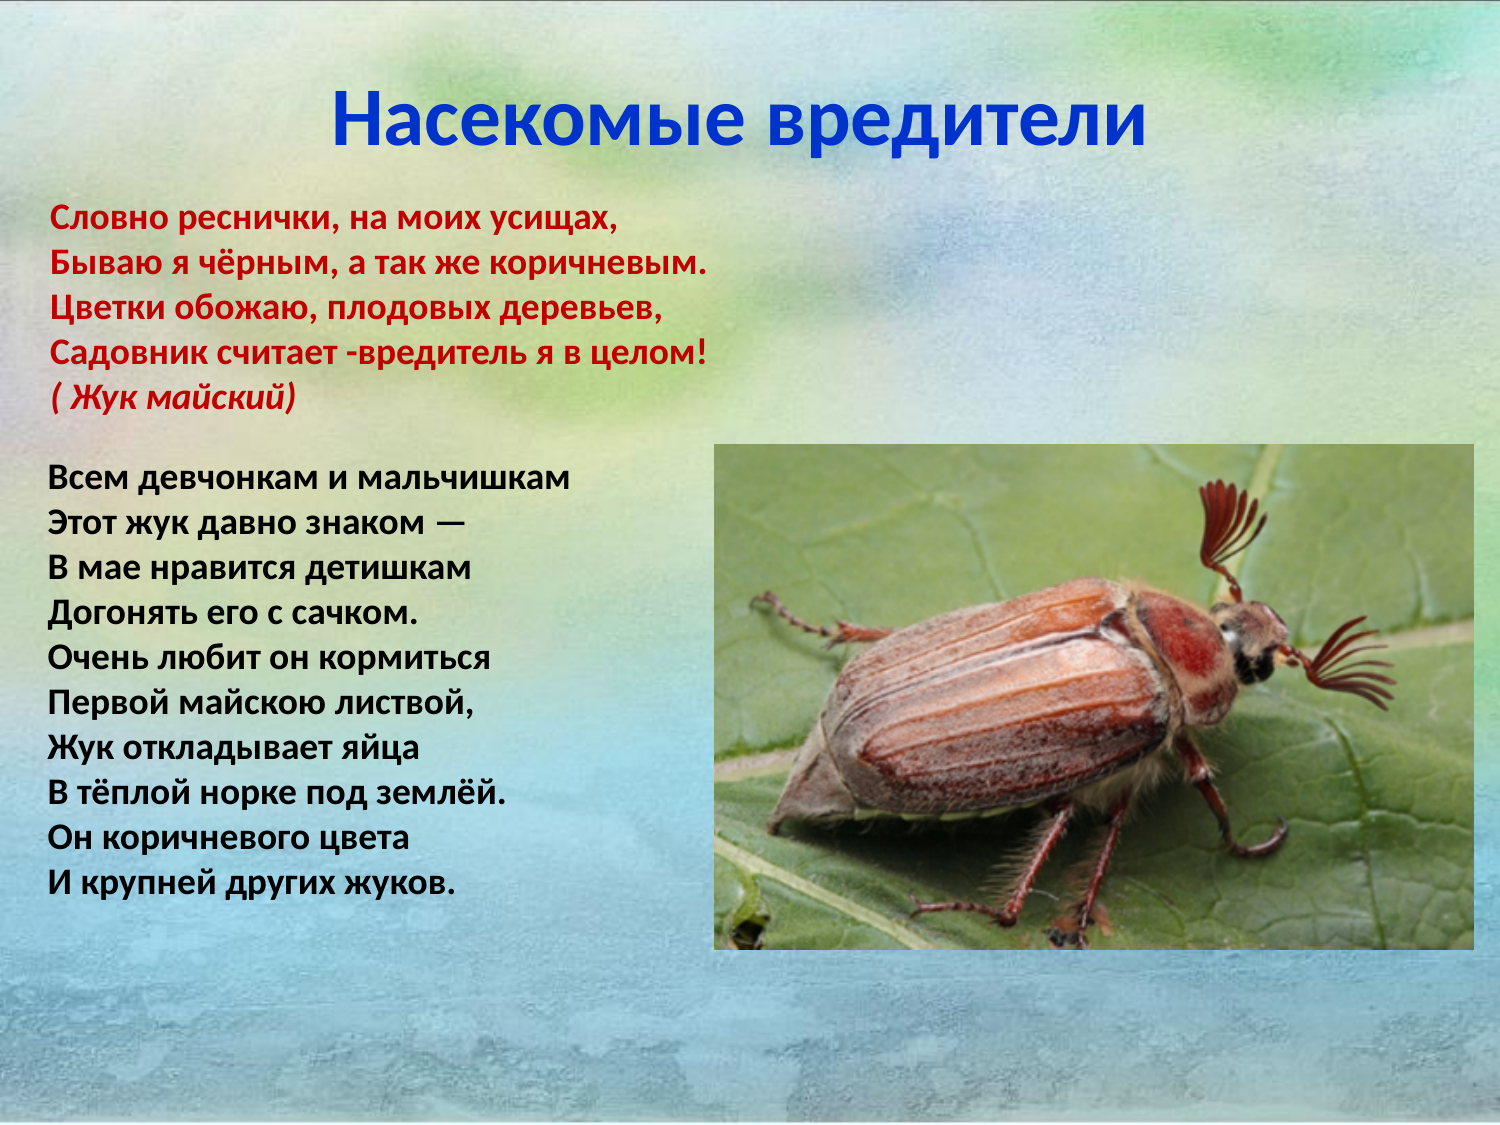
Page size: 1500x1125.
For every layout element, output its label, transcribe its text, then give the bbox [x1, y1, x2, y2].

text_box Всем девчонкам и мальчишкам Этот жук давно знаком — В мае нравится детишкам Догонять его с сачком. Очень любит он кормиться Первой майскою листвой, Жук откладывает яйца В тёплой норке под землёй. Он коричневого цвета И крупней других жуков. [32, 444, 712, 910]
text_box Словно реснички, на моих усищах, Бываю я чёрным, а так же коричневым. Цветки обожаю, плодовых деревьев, Садовник считает -вредитель я в целом! ( Жук майский) [35, 184, 786, 425]
picture [0, 0, 1500, 1125]
text_box Насекомые вредители [316, 54, 1165, 170]
